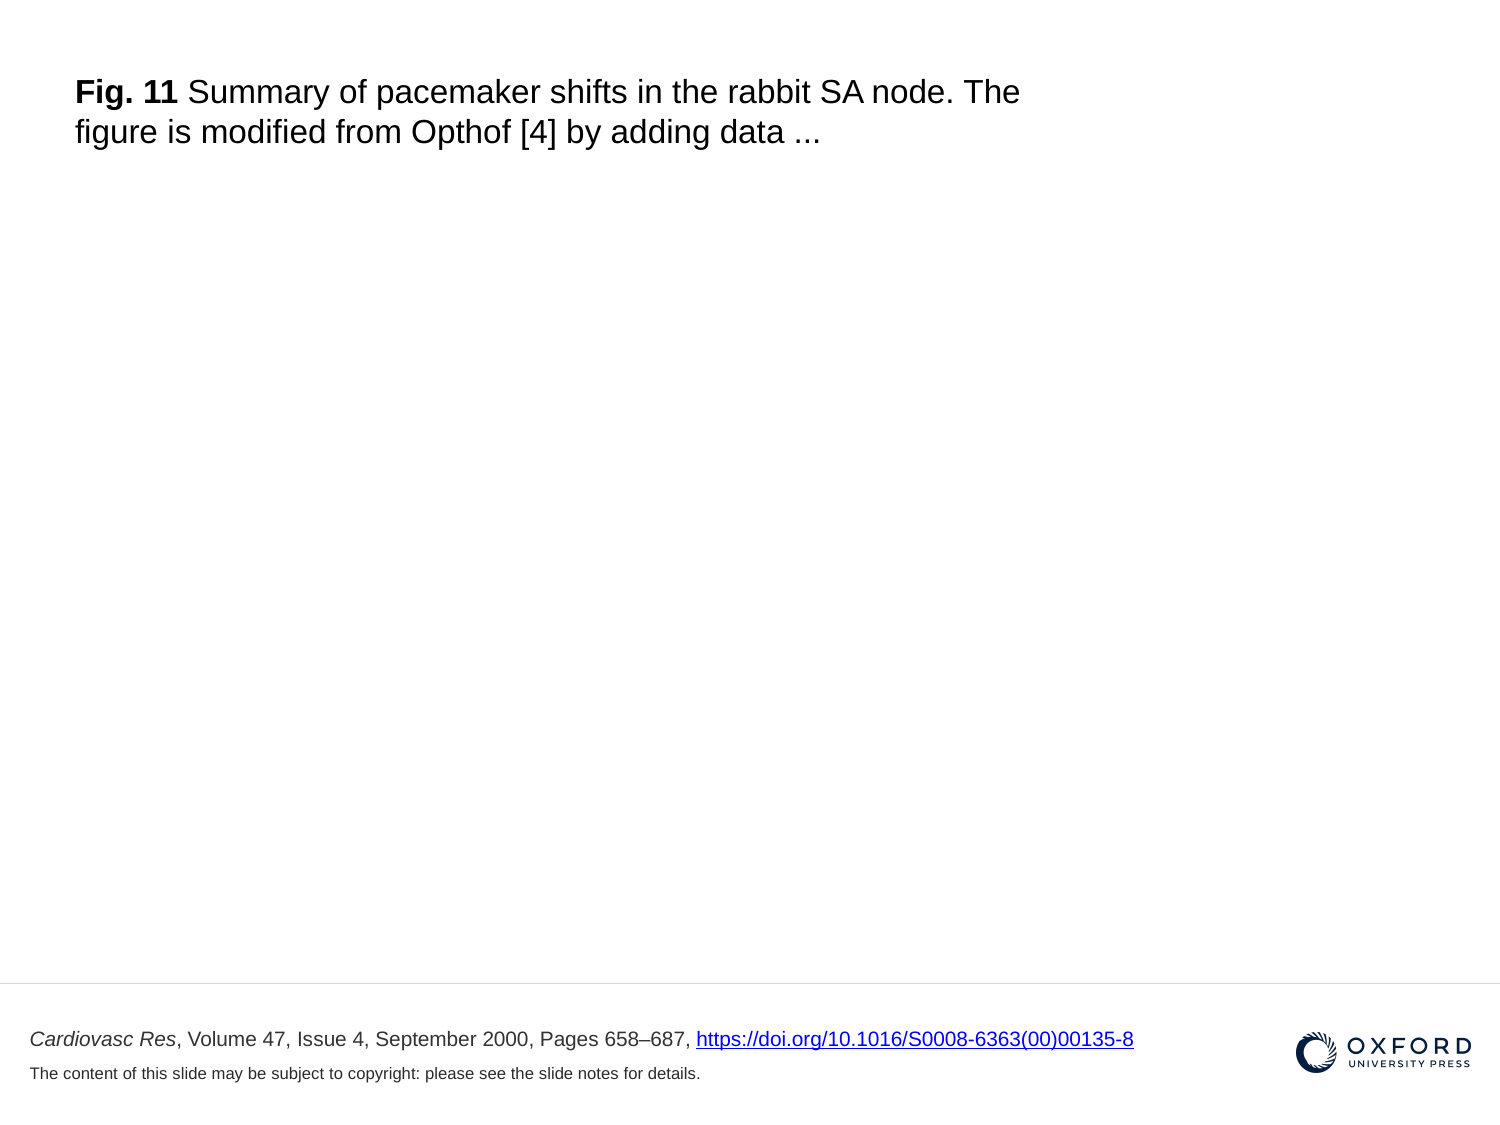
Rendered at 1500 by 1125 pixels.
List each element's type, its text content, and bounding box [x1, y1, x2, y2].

footer Cardiovasc Res, Volume 47, Issue 4, September 2000, Pages 658–687, https://doi.org/10.1016/S0008-6363(00)00135-8 The content of this slide may be subject to copyright: please see the slide notes for details. [0, 983, 1260, 1125]
title Fig. 11 Summary of pacemaker shifts in the rabbit SA node. The figure is modified from Opthof [4] by adding data ... [75, 69, 1078, 171]
picture [1296, 1032, 1471, 1073]
